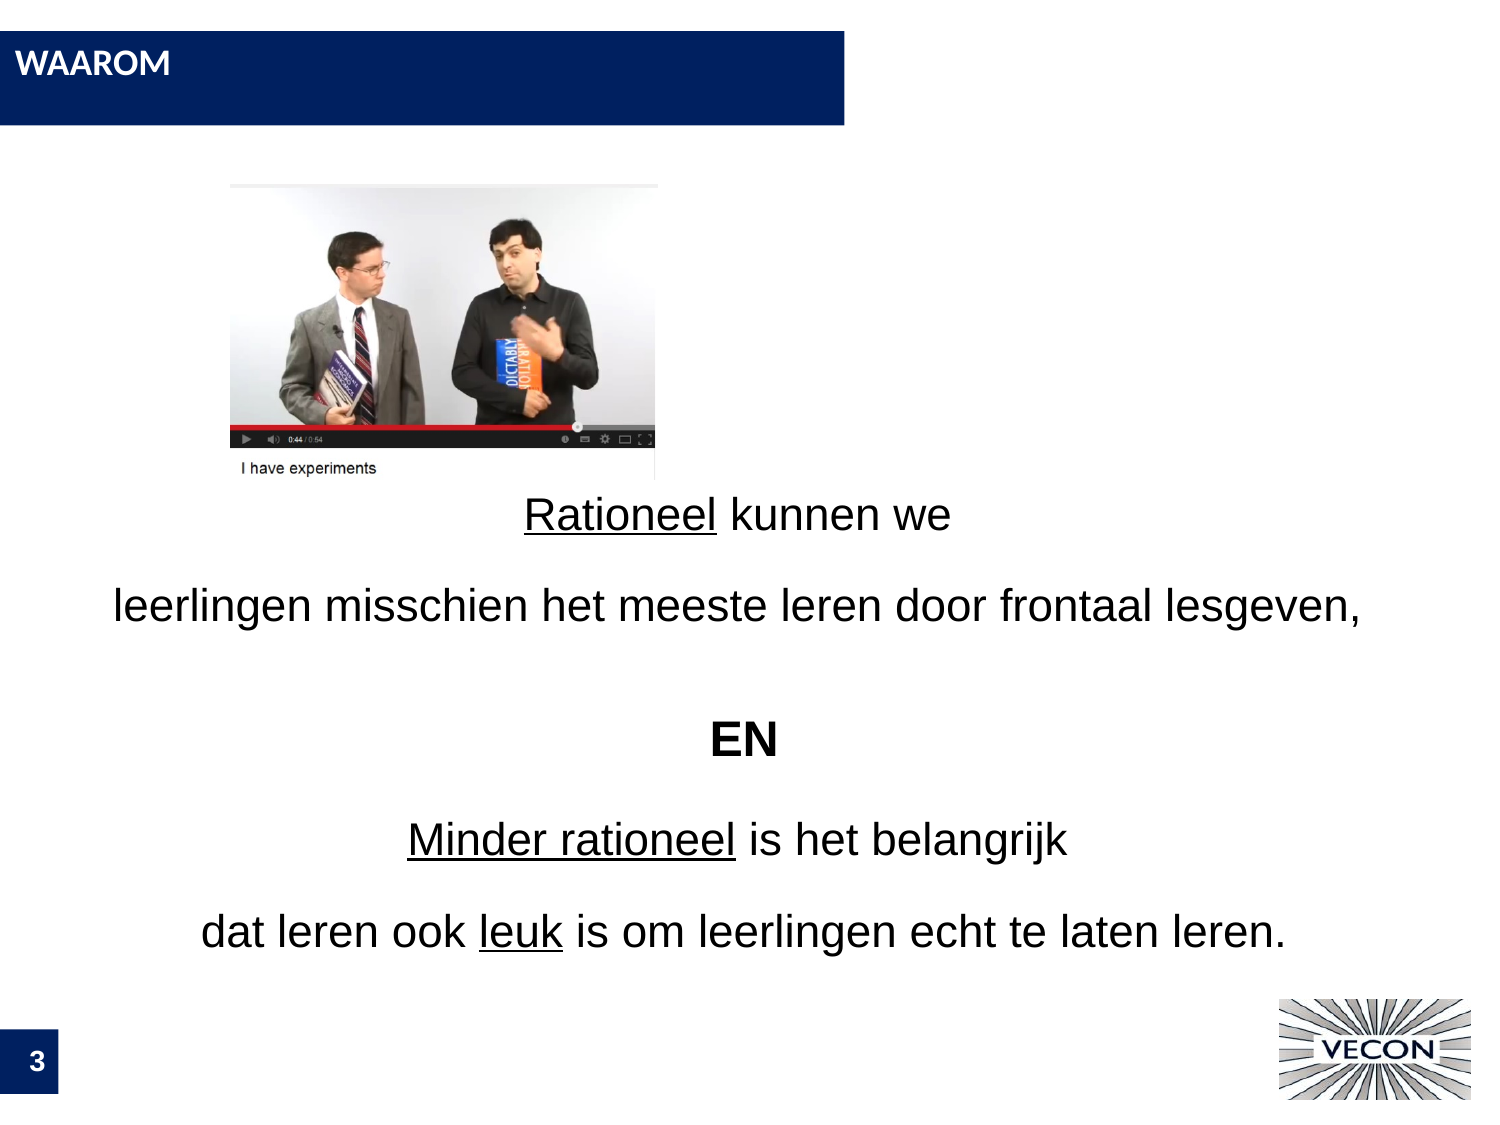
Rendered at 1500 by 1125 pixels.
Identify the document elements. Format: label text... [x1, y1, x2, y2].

text_box Rationeel kunnen we leerlingen misschien het meeste leren door frontaal lesgeven, [41, 385, 1447, 668]
text_box Minder rationeel is het belangrijk dat leren ook leuk is om leerlingen echt te laten leren. [41, 775, 1447, 1083]
picture [229, 184, 658, 481]
slide_number 3 [0, 1034, 61, 1095]
text_box EN [41, 668, 1447, 775]
picture [1279, 999, 1471, 1100]
title waarom [0, 30, 845, 78]
